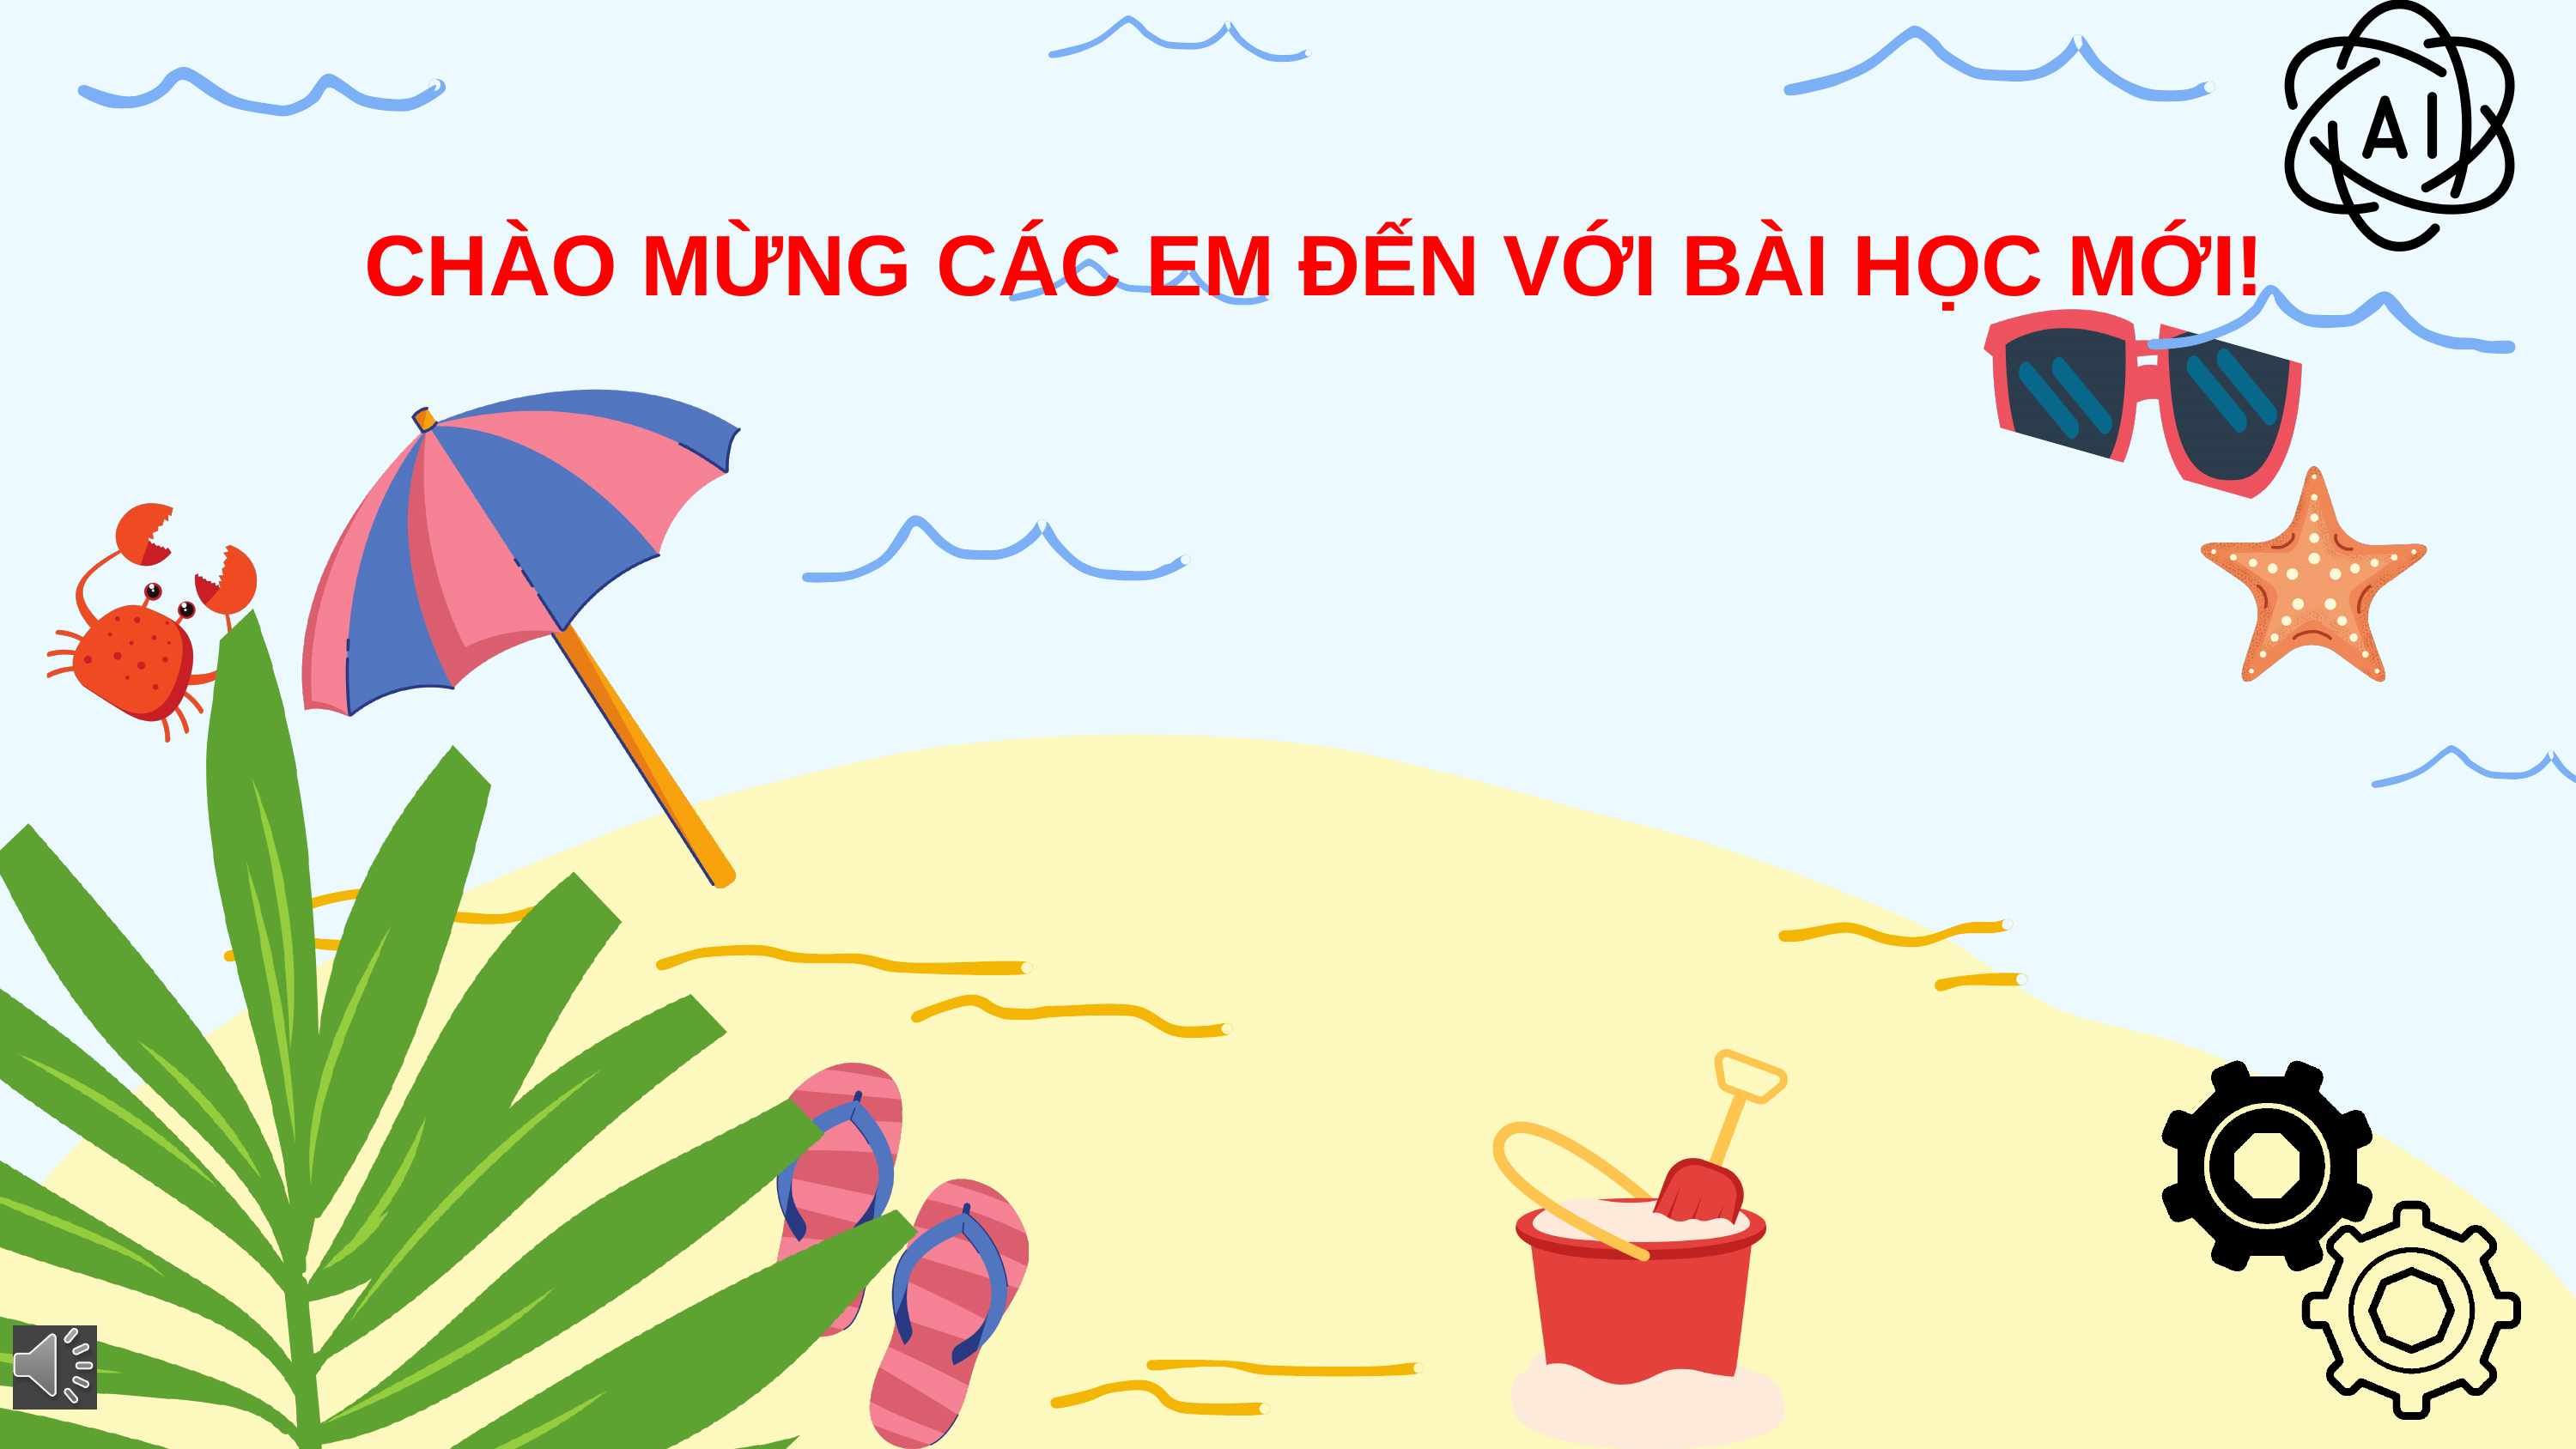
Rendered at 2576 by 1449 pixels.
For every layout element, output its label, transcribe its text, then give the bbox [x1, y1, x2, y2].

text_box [2142, 279, 2522, 360]
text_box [1777, 20, 2221, 107]
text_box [1772, 912, 2019, 952]
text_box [1044, 1374, 1276, 1421]
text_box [0, 725, 2576, 1449]
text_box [1140, 1352, 1430, 1382]
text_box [797, 511, 1196, 587]
text_box CHÀO MỪNG CÁC EM ĐẾN VỚI BÀI HỌC MỚI! [352, 203, 2489, 319]
picture [2157, 1056, 2522, 1421]
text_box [1005, 255, 1276, 309]
text_box [279, 342, 741, 723]
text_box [72, 61, 452, 122]
text_box [2196, 462, 2432, 687]
text_box [46, 497, 262, 723]
text_box [133, 573, 432, 723]
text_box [261, 882, 571, 930]
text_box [905, 989, 1239, 1044]
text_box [650, 939, 1039, 979]
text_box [1929, 967, 2033, 997]
picture [11, 1325, 99, 1411]
text_box [1964, 319, 2330, 483]
text_box [2281, 0, 2521, 252]
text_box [1044, 11, 1315, 65]
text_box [218, 925, 406, 967]
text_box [2367, 742, 2576, 796]
